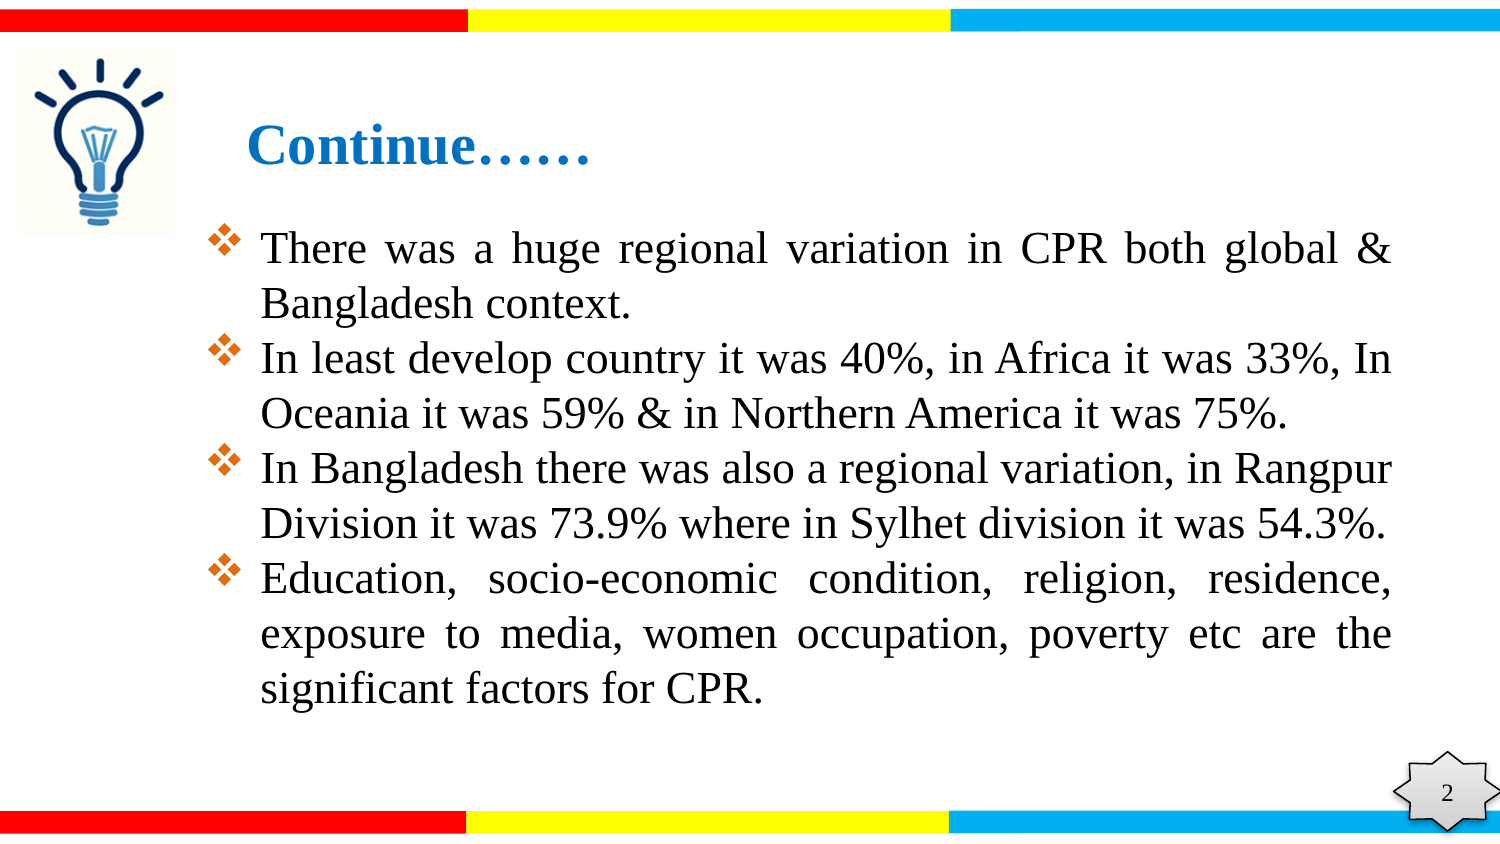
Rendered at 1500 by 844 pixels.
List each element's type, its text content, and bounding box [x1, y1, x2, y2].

text_box There was a huge regional variation in CPR both global & Bangladesh context. In least develop country it was 40%, in Africa it was 33%, In Oceania it was 59% & in Northern America it was 75%. In Bangladesh there was also a regional variation, in Rangpur Division it was 73.9% where in Sylhet division it was 54.3%. Education, socio-economic condition, religion, residence, exposure to media, women occupation, poverty etc are the significant factors for CPR. [189, 210, 1408, 721]
text_box [470, 7, 949, 34]
text_box [0, 809, 468, 836]
text_box Continue…… [179, 98, 683, 184]
text_box [468, 809, 1019, 836]
text_box 2 [1392, 751, 1500, 832]
text_box [947, 808, 1439, 835]
text_box [949, 7, 1500, 34]
picture [18, 47, 175, 236]
text_box [0, 7, 470, 34]
text_box [1456, 808, 1500, 835]
